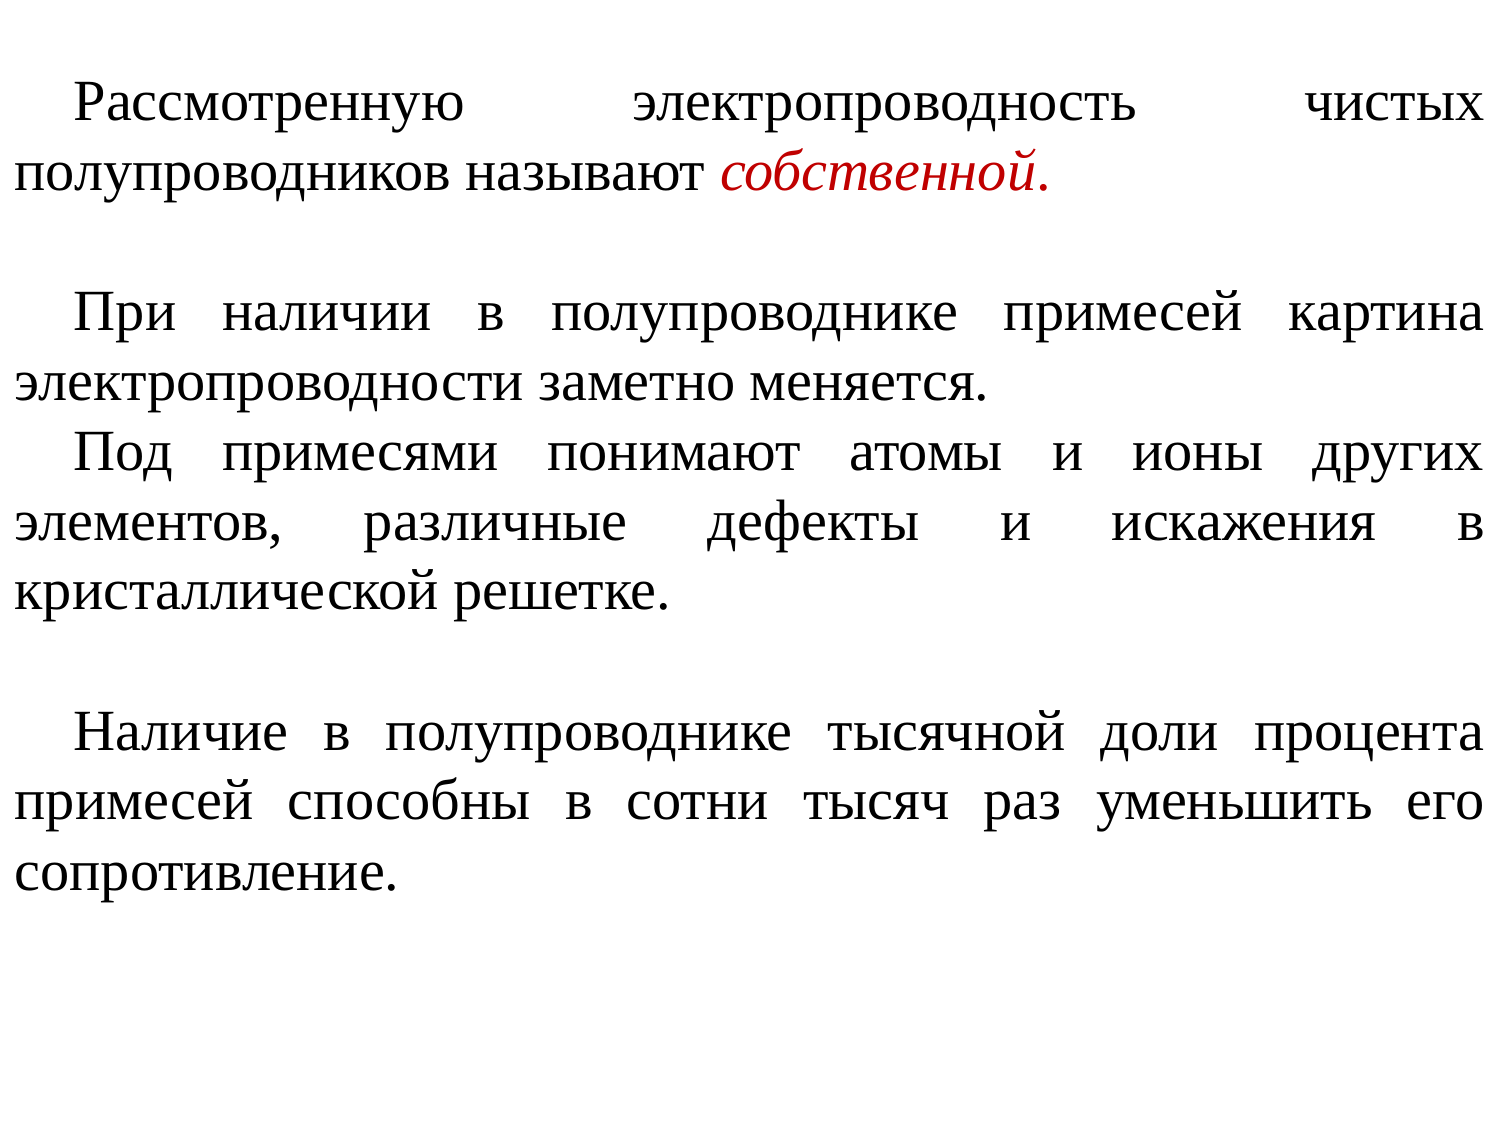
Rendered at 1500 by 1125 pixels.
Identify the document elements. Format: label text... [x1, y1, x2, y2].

text_box Рассмотренную электропроводность чистых полупроводников называют собственной. При наличии в полупроводнике примесей картина электропроводности заметно меняется. Под примесями понимают атомы и ионы других элементов, различные дефекты и искажения в кристаллической решетке. Наличие в полупроводнике тысячной доли процента примесей способны в сотни тысяч раз уменьшить его сопротивление. [0, 54, 1500, 909]
